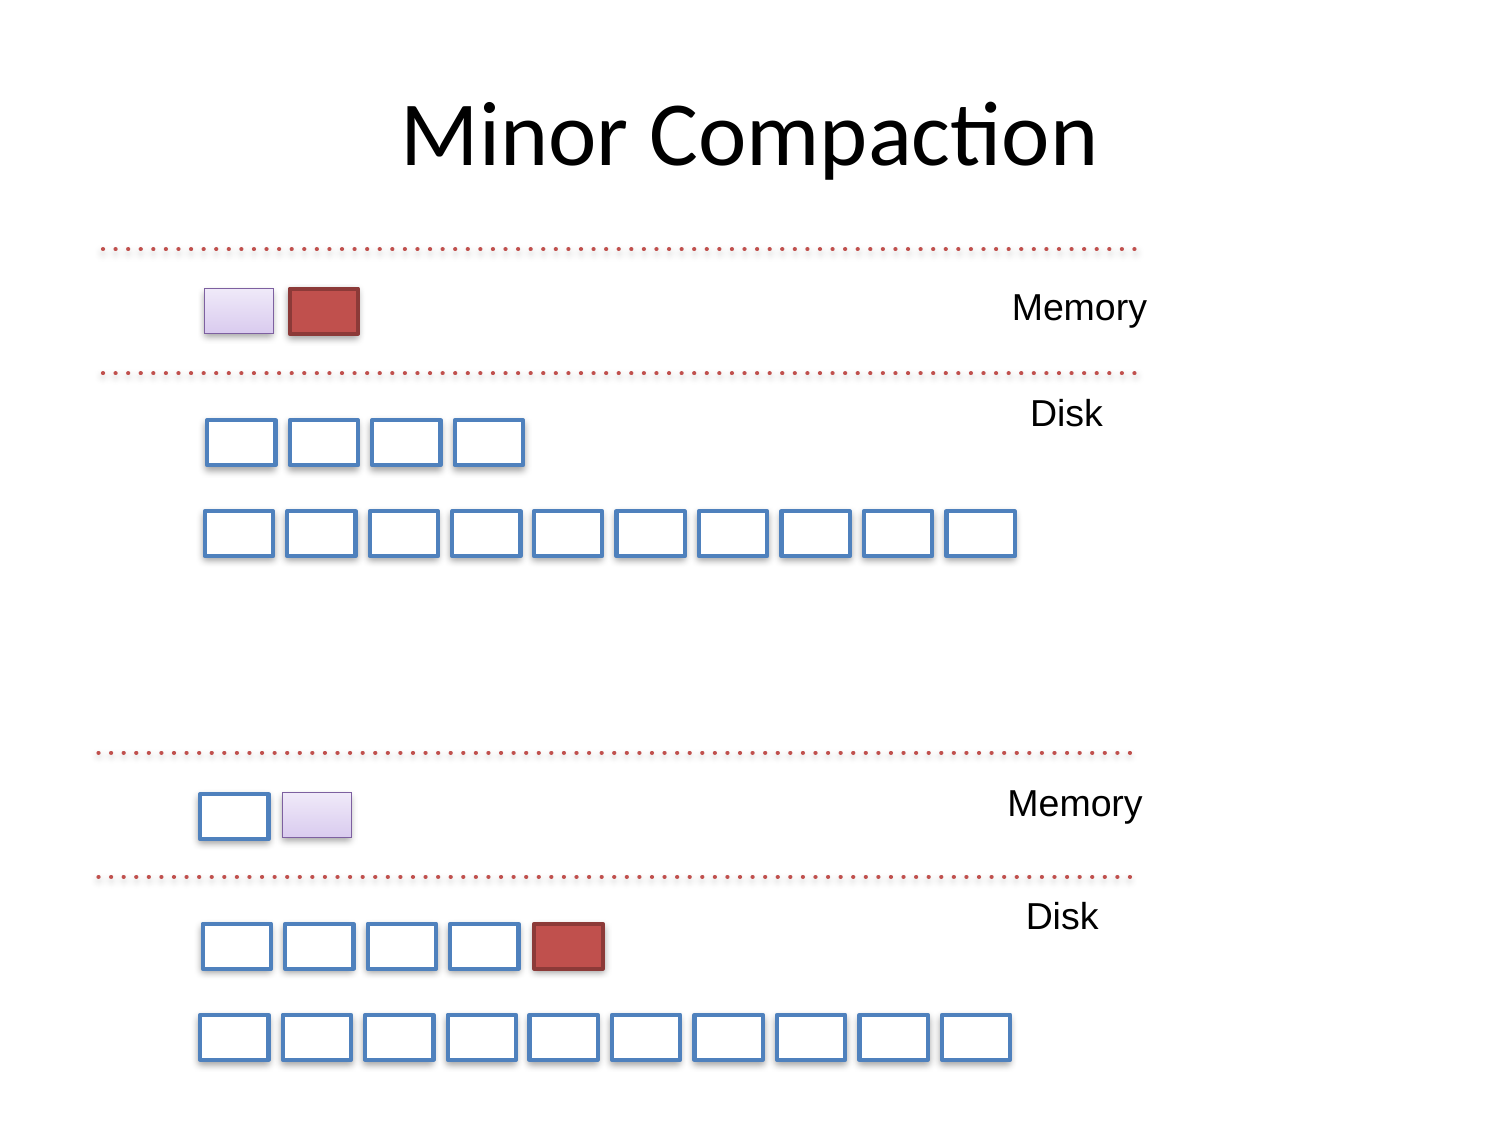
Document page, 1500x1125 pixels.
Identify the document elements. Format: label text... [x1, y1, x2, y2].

text_box [200, 1014, 269, 1060]
text_box [372, 420, 441, 466]
text_box [946, 511, 1015, 557]
text_box [452, 511, 521, 557]
text_box [694, 1014, 763, 1060]
text_box Memory [1007, 778, 1143, 824]
text_box [534, 923, 603, 969]
text_box [285, 923, 354, 969]
text_box [202, 923, 272, 969]
text_box [204, 288, 274, 334]
text_box [365, 1014, 434, 1060]
text_box [369, 511, 439, 557]
text_box [287, 511, 356, 557]
text_box [289, 420, 359, 466]
text_box [454, 420, 524, 466]
text_box [611, 1014, 681, 1060]
text_box [529, 1014, 598, 1060]
title Minor Compaction [74, 44, 1426, 213]
text_box [282, 1014, 352, 1060]
text_box [447, 1014, 517, 1060]
text_box [200, 794, 269, 840]
text_box [289, 288, 359, 334]
text_box [282, 792, 352, 838]
text_box [204, 511, 274, 557]
text_box [859, 1014, 928, 1060]
text_box [698, 511, 768, 557]
text_box [450, 923, 519, 969]
text_box [367, 923, 437, 969]
text_box [616, 511, 685, 557]
text_box [941, 1014, 1011, 1060]
text_box Disk [1025, 892, 1099, 938]
text_box [533, 511, 603, 557]
text_box [863, 511, 933, 557]
text_box [776, 1014, 846, 1060]
text_box [781, 511, 850, 557]
text_box Disk [1030, 388, 1104, 434]
text_box Memory [1004, 274, 1155, 335]
text_box [207, 420, 276, 466]
